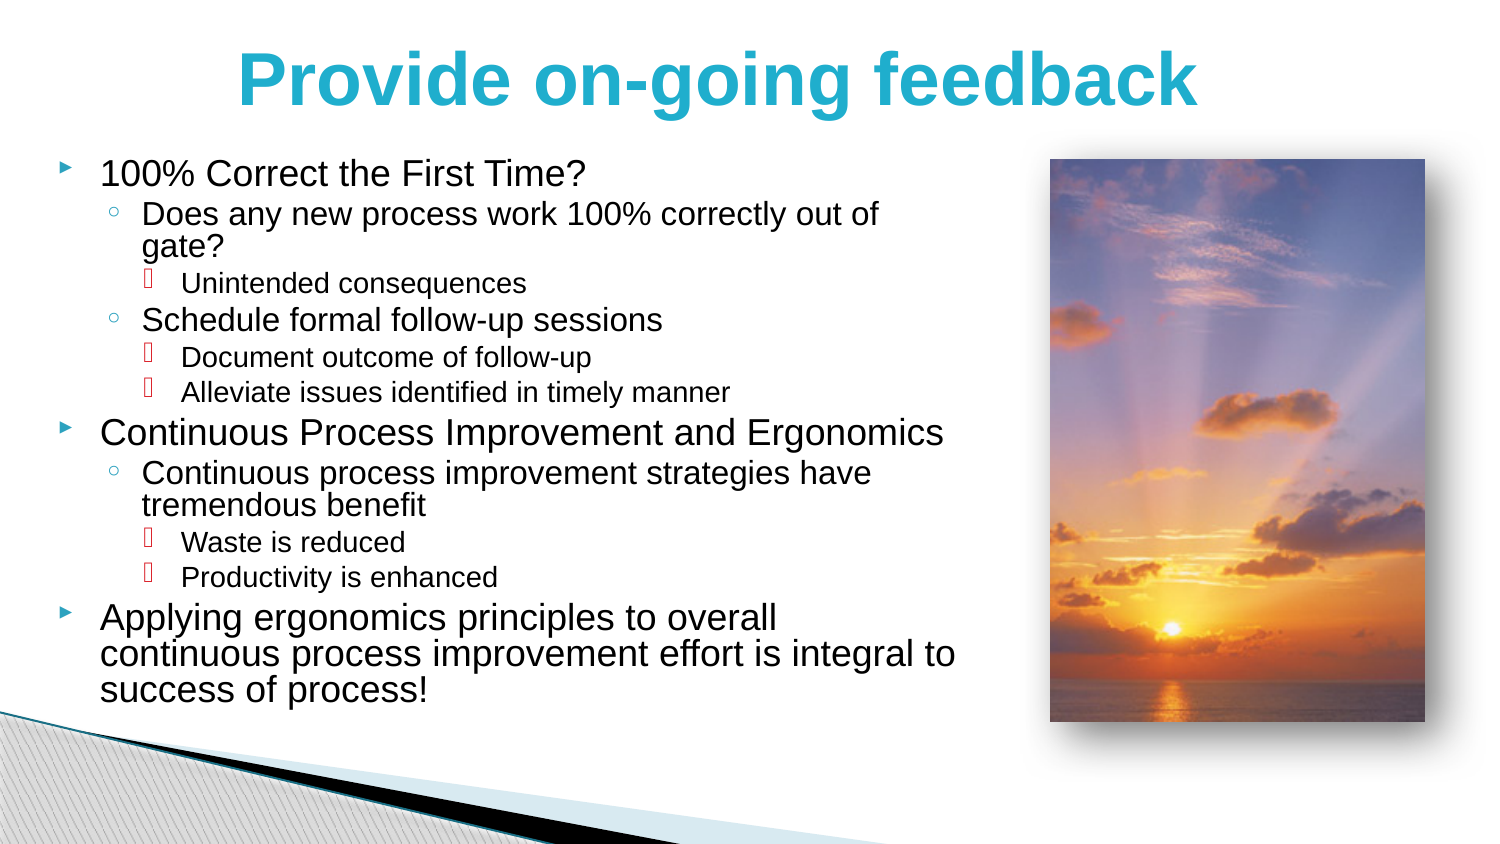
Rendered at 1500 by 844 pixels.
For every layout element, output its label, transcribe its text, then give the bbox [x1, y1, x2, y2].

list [1049, 159, 1426, 723]
title Provide on-going feedback [0, 28, 1438, 122]
list 100% Correct the First Time? Does any new process work 100% correctly out of gate? Unintended consequences Schedule formal follow-up sessions Document outcome of follow-up Alleviate issues identified in timely manner Continuous Process Improvement and Ergonomics Continuous process improvement strategies have tremendous benefit Waste is reduced Productivity is enhanced Applying ergonomics principles to overall continuous process improvement effort is integral to success of process! [24, 150, 975, 722]
